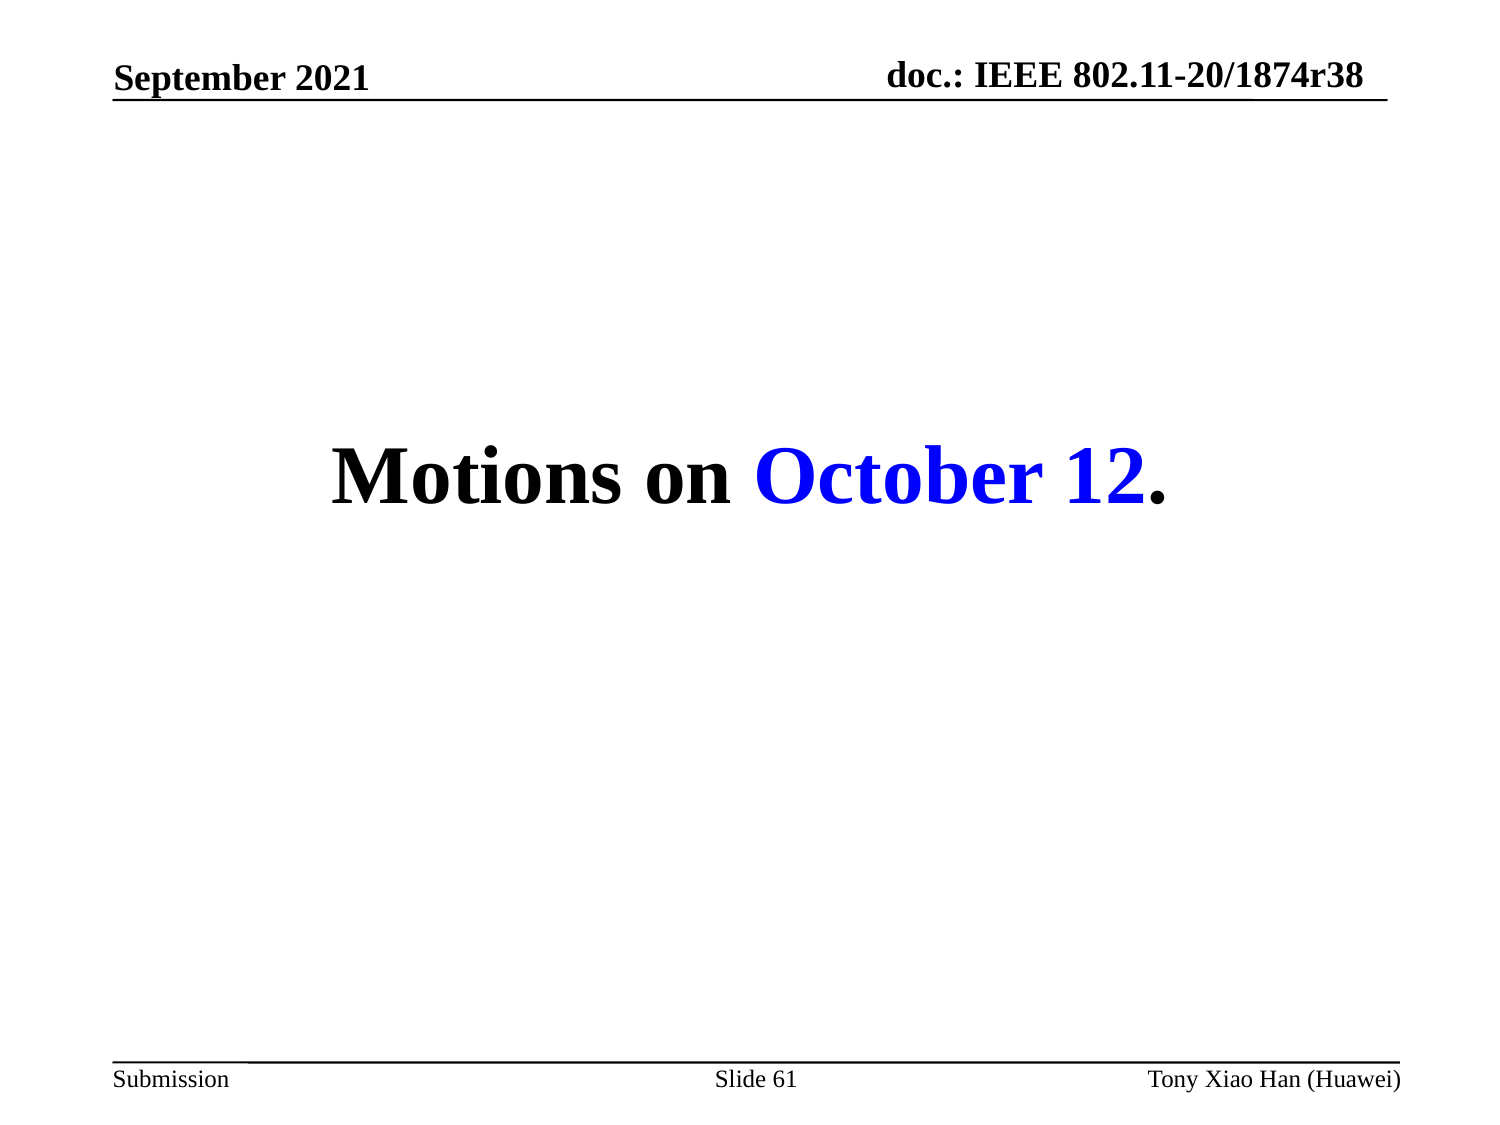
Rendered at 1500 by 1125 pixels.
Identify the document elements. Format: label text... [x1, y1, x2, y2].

footer Tony Xiao Han (Huawei) [999, 1061, 1402, 1093]
slide_number Slide 61 [712, 1061, 800, 1093]
text_box Motions on October 12. [112, 412, 1388, 950]
